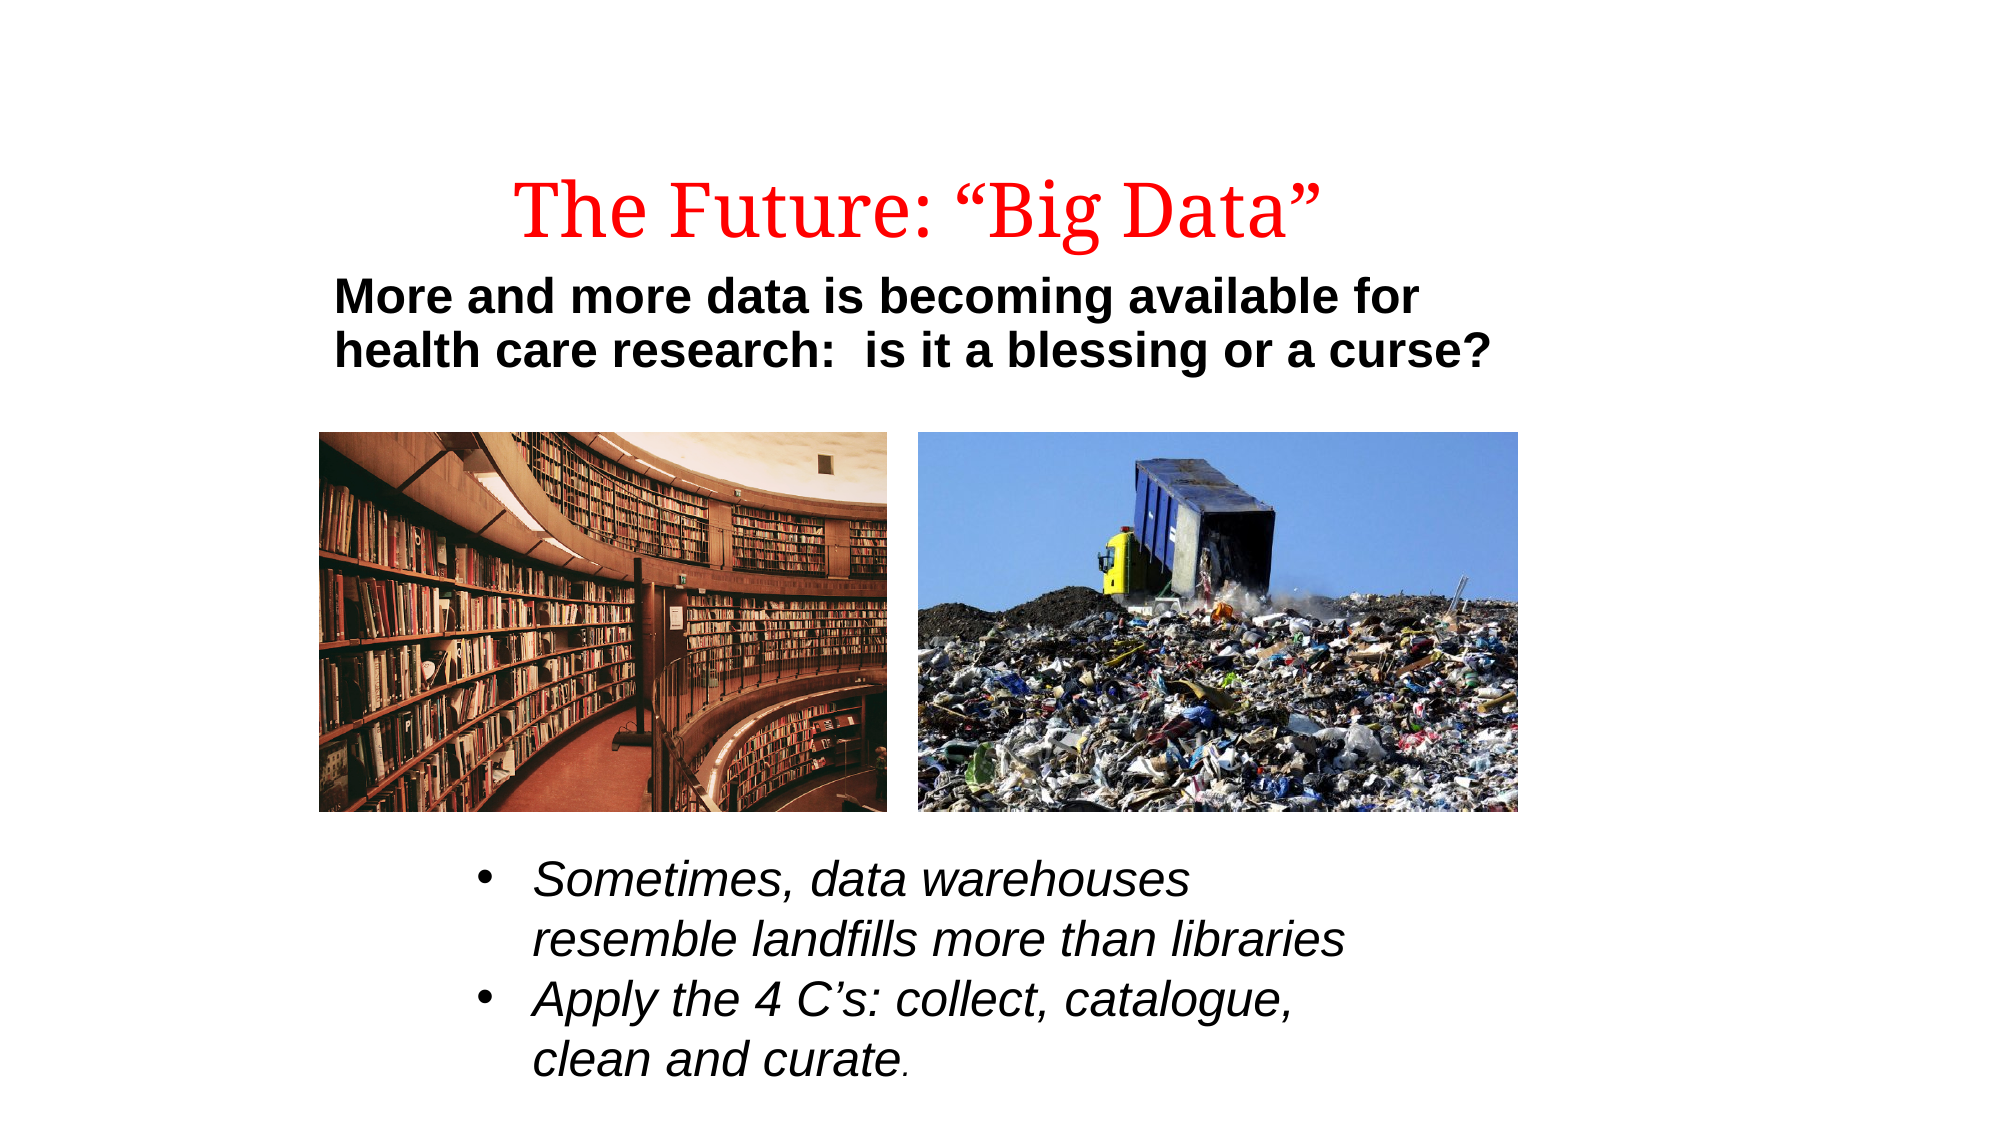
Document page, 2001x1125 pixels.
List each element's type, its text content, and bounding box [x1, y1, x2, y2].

text_box Sometimes, data warehouses resemble landfills more than libraries Apply the 4 C’s: collect, catalogue, clean and curate. [461, 839, 1397, 1125]
picture [918, 432, 1518, 812]
title The Future: “Big Data” [440, 164, 1397, 262]
list More and more data is becoming available for health care research: is it a blessing or a curse? [319, 262, 1571, 910]
picture [318, 432, 887, 812]
